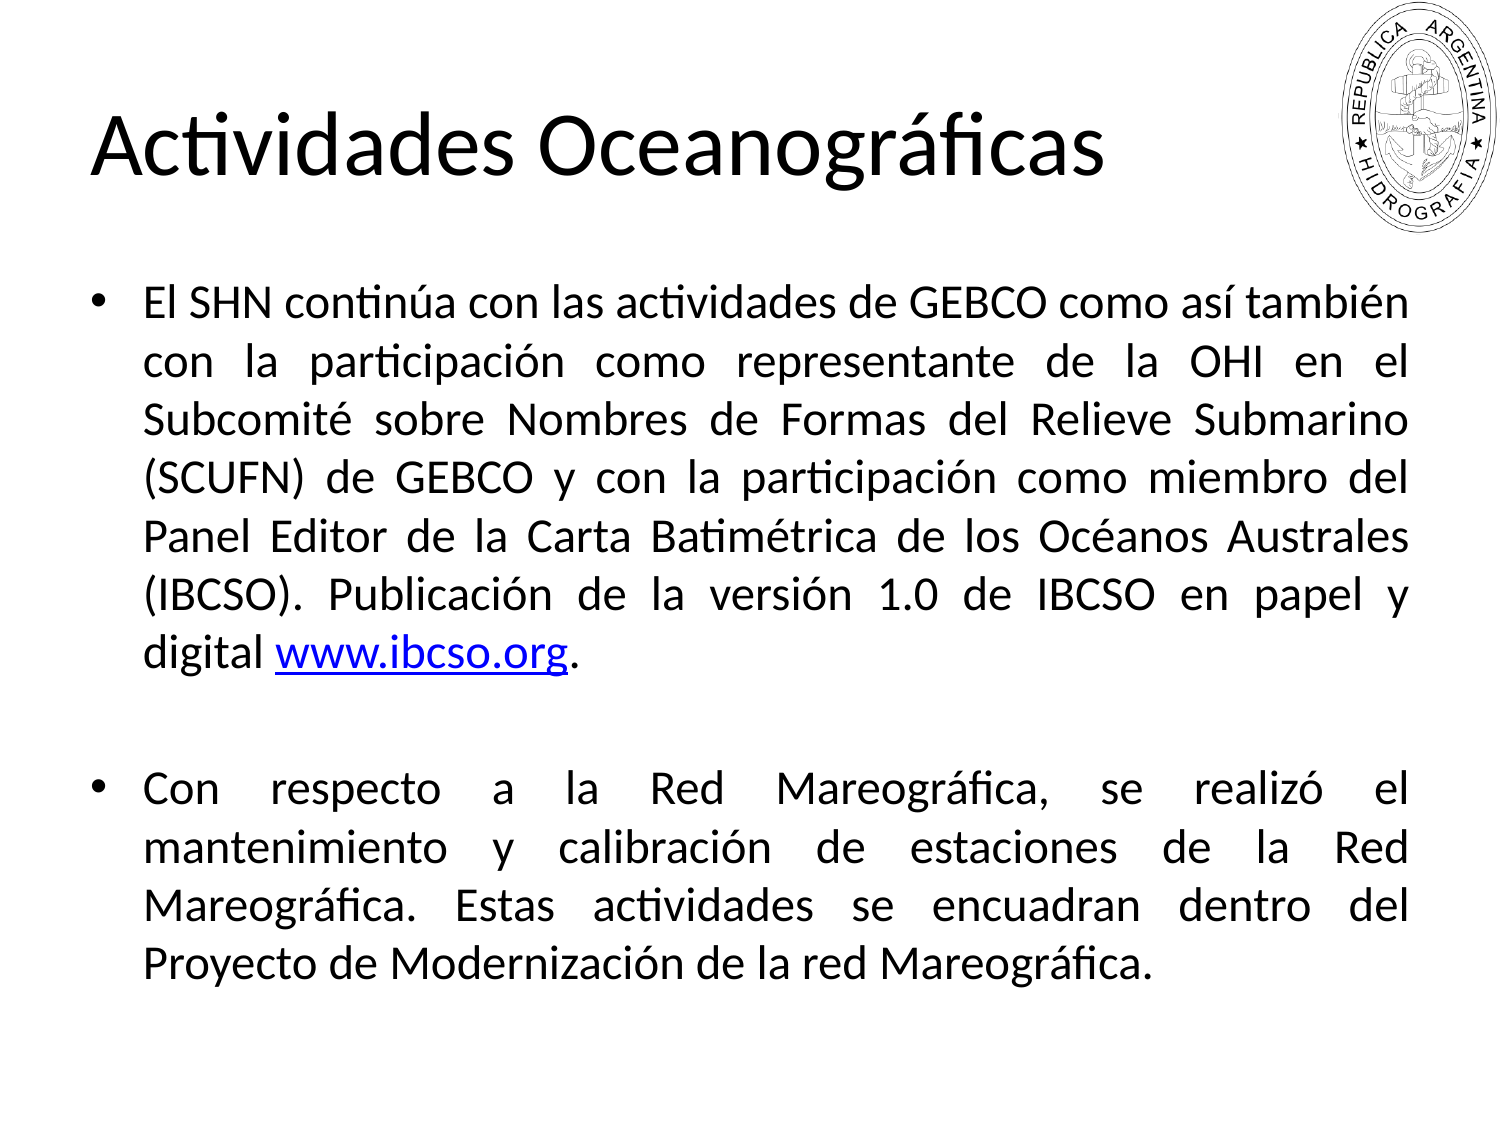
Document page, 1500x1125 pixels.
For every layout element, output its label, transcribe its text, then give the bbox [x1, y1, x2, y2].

title Actividades Oceanográficas [75, 45, 1333, 233]
list El SHN continúa con las actividades de GEBCO como así también con la participación como representante de la OHI en el Subcomité sobre Nombres de Formas del Relieve Submarino (SCUFN) de GEBCO y con la participación como miembro del Panel Editor de la Carta Batimétrica de los Océanos Australes (IBCSO). Publicación de la versión 1.0 de IBCSO en papel y digital www.ibcso.org. Con respecto a la Red Mareográfica, se realizó el mantenimiento y calibración de estaciones de la Red Mareográfica. Estas actividades se encuadran dentro del Proyecto de Modernización de la red Mareográfica. [75, 262, 1425, 1005]
picture [1338, 0, 1500, 235]
